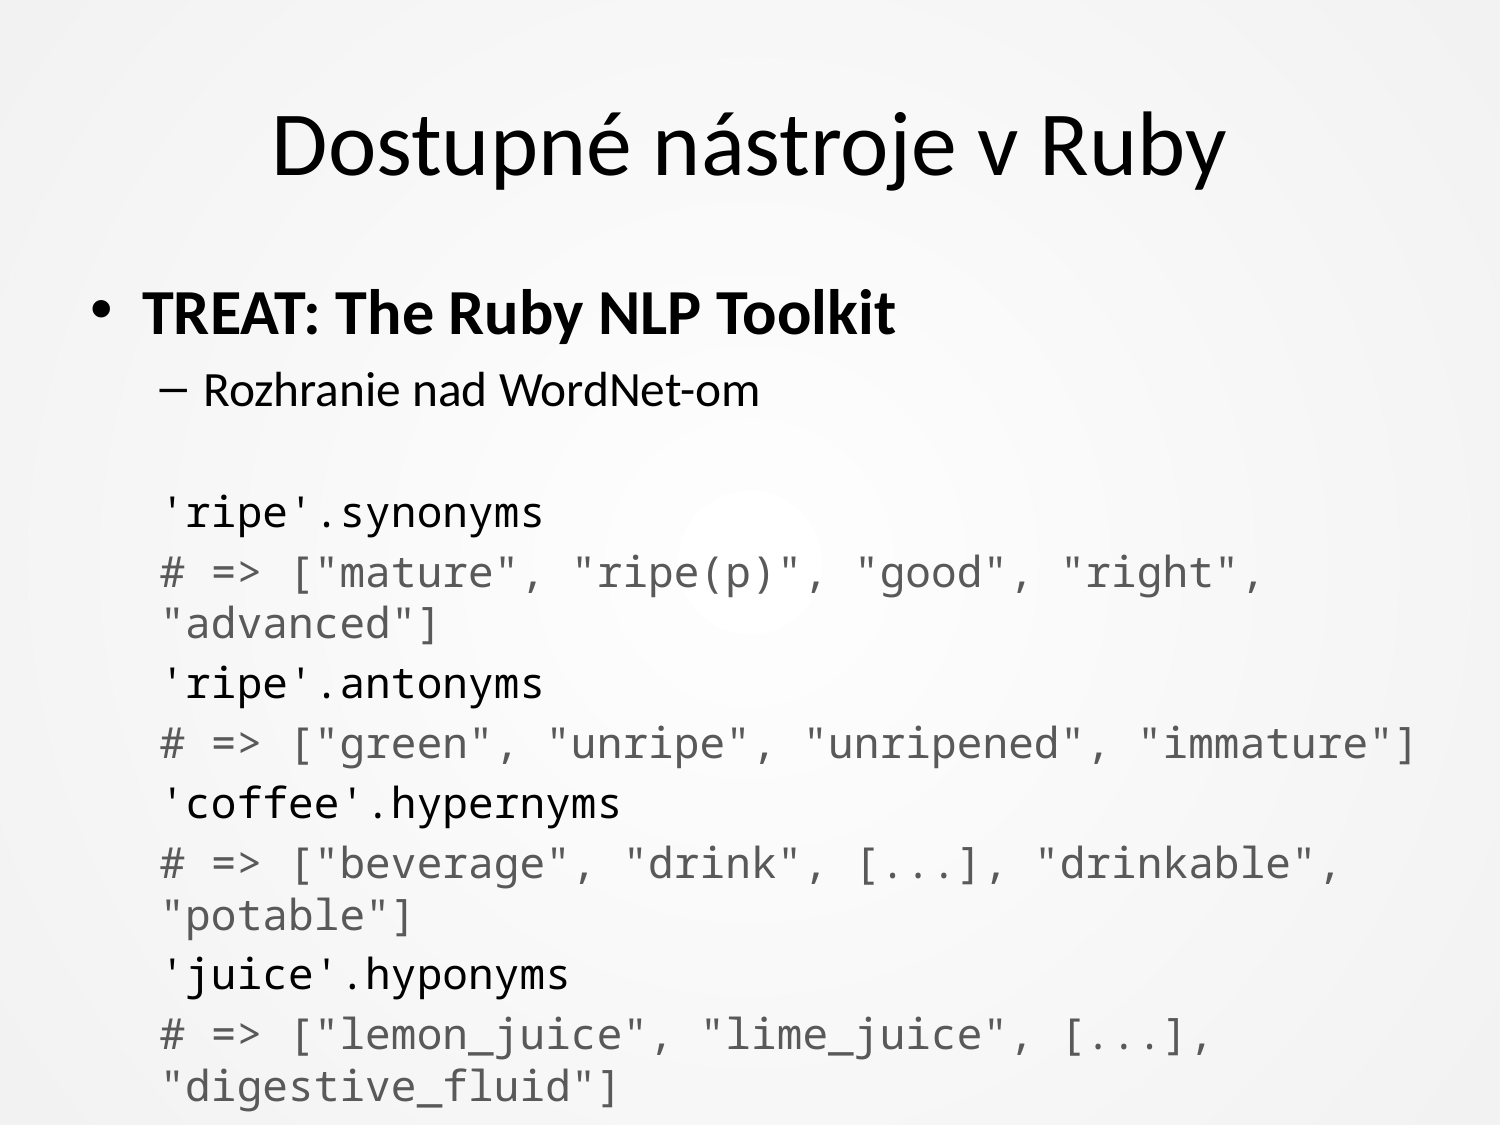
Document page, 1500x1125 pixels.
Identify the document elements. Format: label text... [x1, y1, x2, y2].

list TREAT: The Ruby NLP Toolkit Rozhranie nad WordNet-om 'ripe'.synonyms # => ["mature", "ripe(p)", "good", "right", "advanced"] 'ripe'.antonyms # => ["green", "unripe", "unripened", "immature"] 'coffee'.hypernyms # => ["beverage", "drink", [...], "drinkable", "potable"] 'juice'.hyponyms # => ["lemon_juice", "lime_juice", [...], "digestive_fluid"] [75, 262, 1450, 1125]
title Dostupné nástroje v Ruby [75, 45, 1425, 233]
